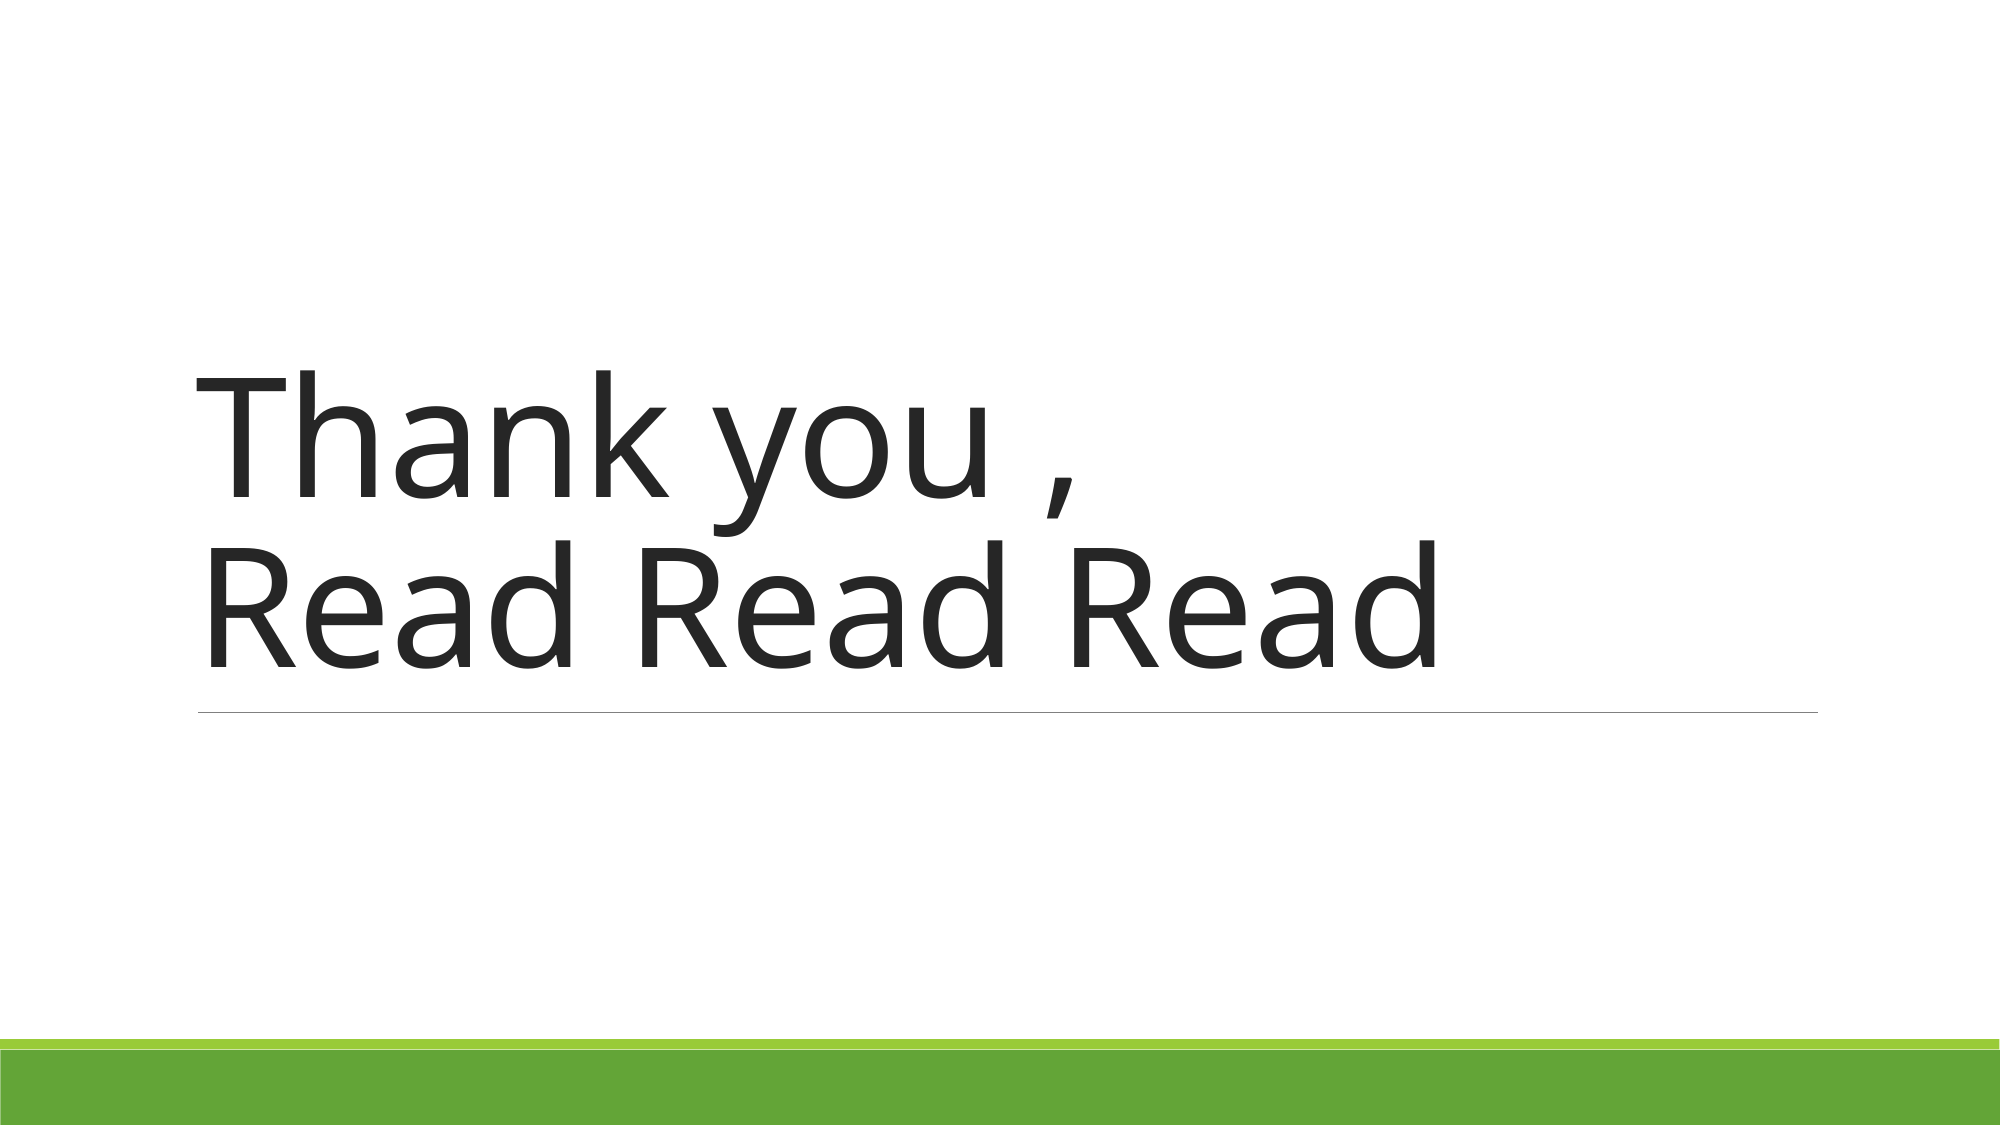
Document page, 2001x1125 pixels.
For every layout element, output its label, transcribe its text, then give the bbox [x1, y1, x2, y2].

title Thank you , Read Read Read [180, 124, 1830, 710]
